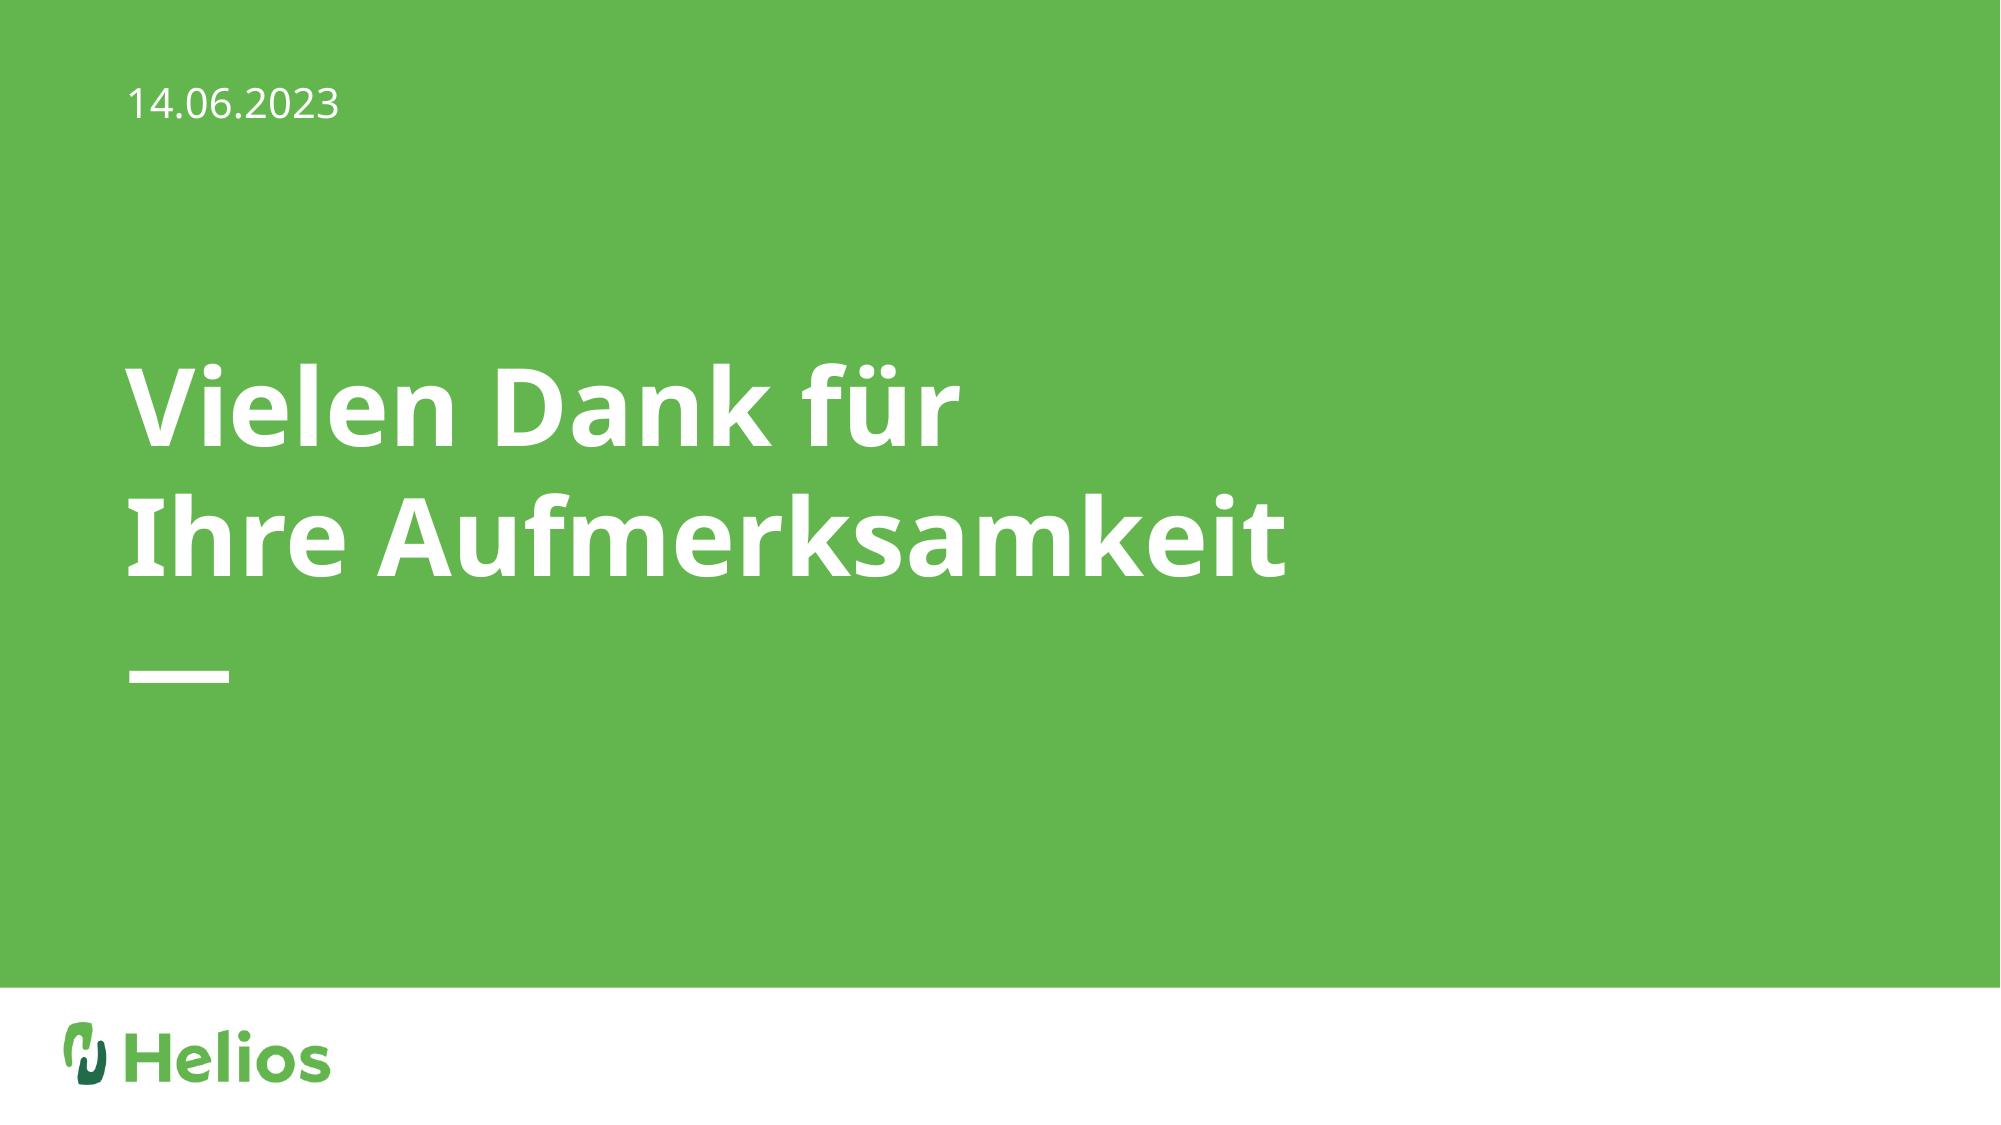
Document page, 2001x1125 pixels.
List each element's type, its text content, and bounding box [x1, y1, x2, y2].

picture [15, 1009, 379, 1125]
title Vielen Dank für Ihre Aufmerksamkeit — [125, 255, 1638, 728]
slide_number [125, 66, 989, 145]
